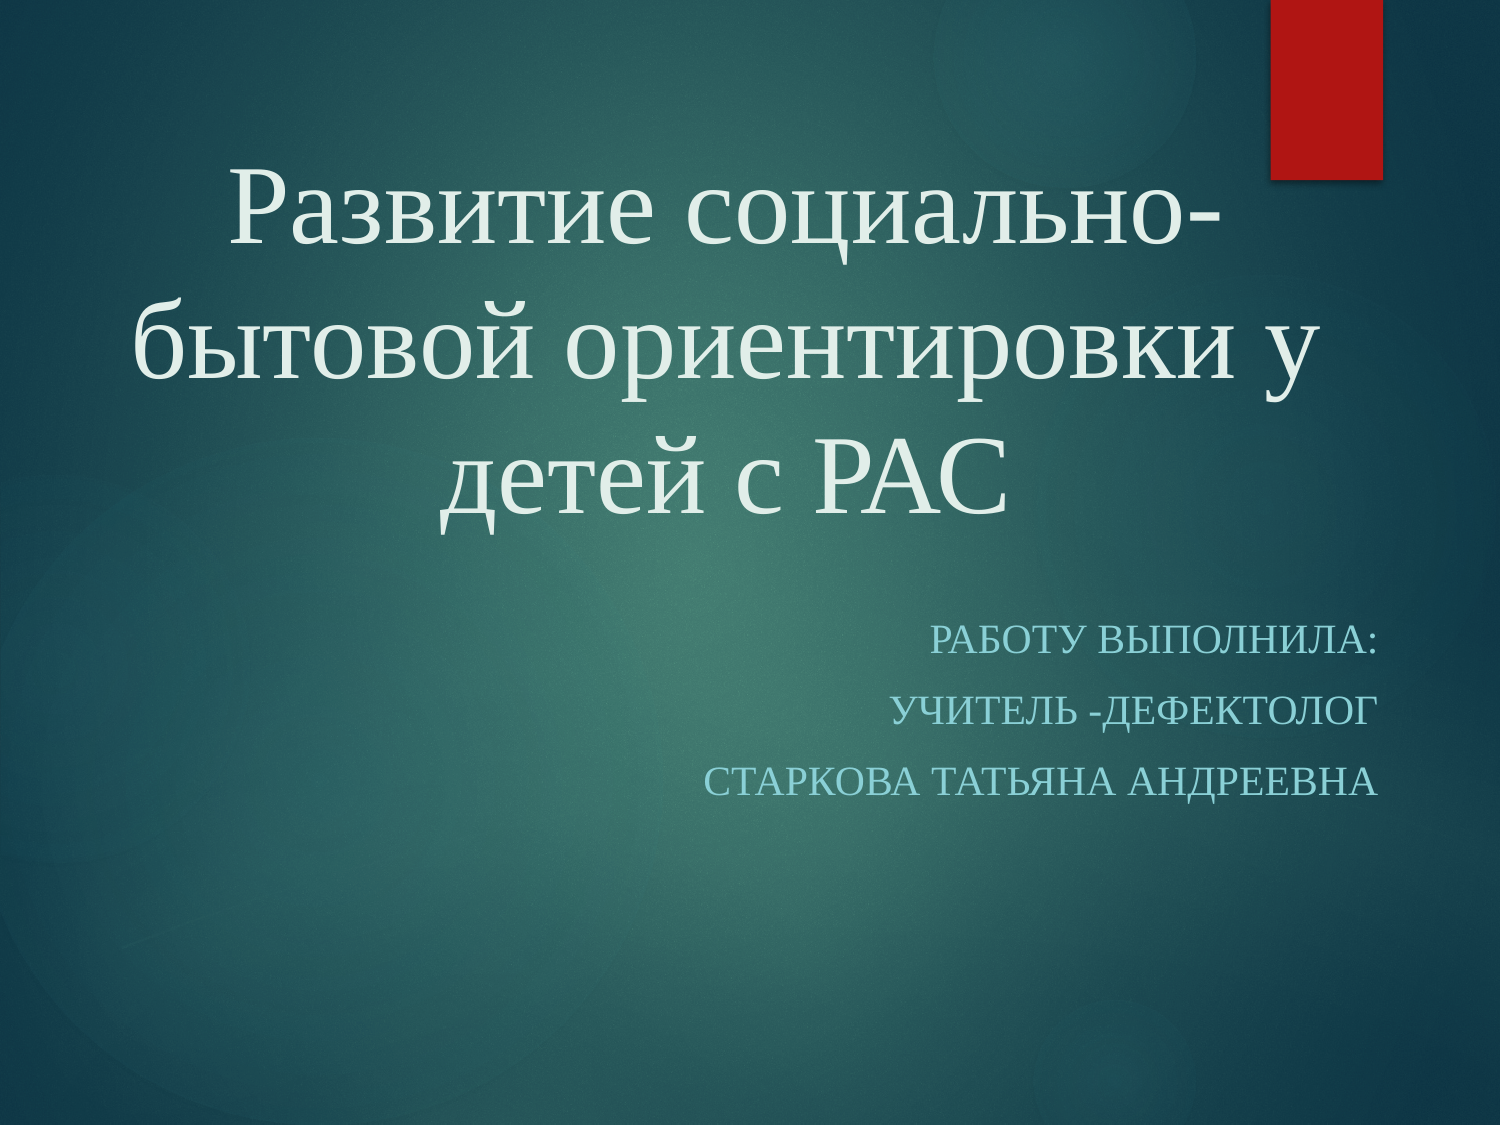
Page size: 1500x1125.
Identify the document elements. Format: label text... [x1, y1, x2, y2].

subtitle Работу выполнила: Учитель -дефектолог Старкова Татьяна Андреевна [118, 604, 1394, 832]
title Развитие социально-бытовой ориентировки у детей с РАС [88, 160, 1364, 544]
